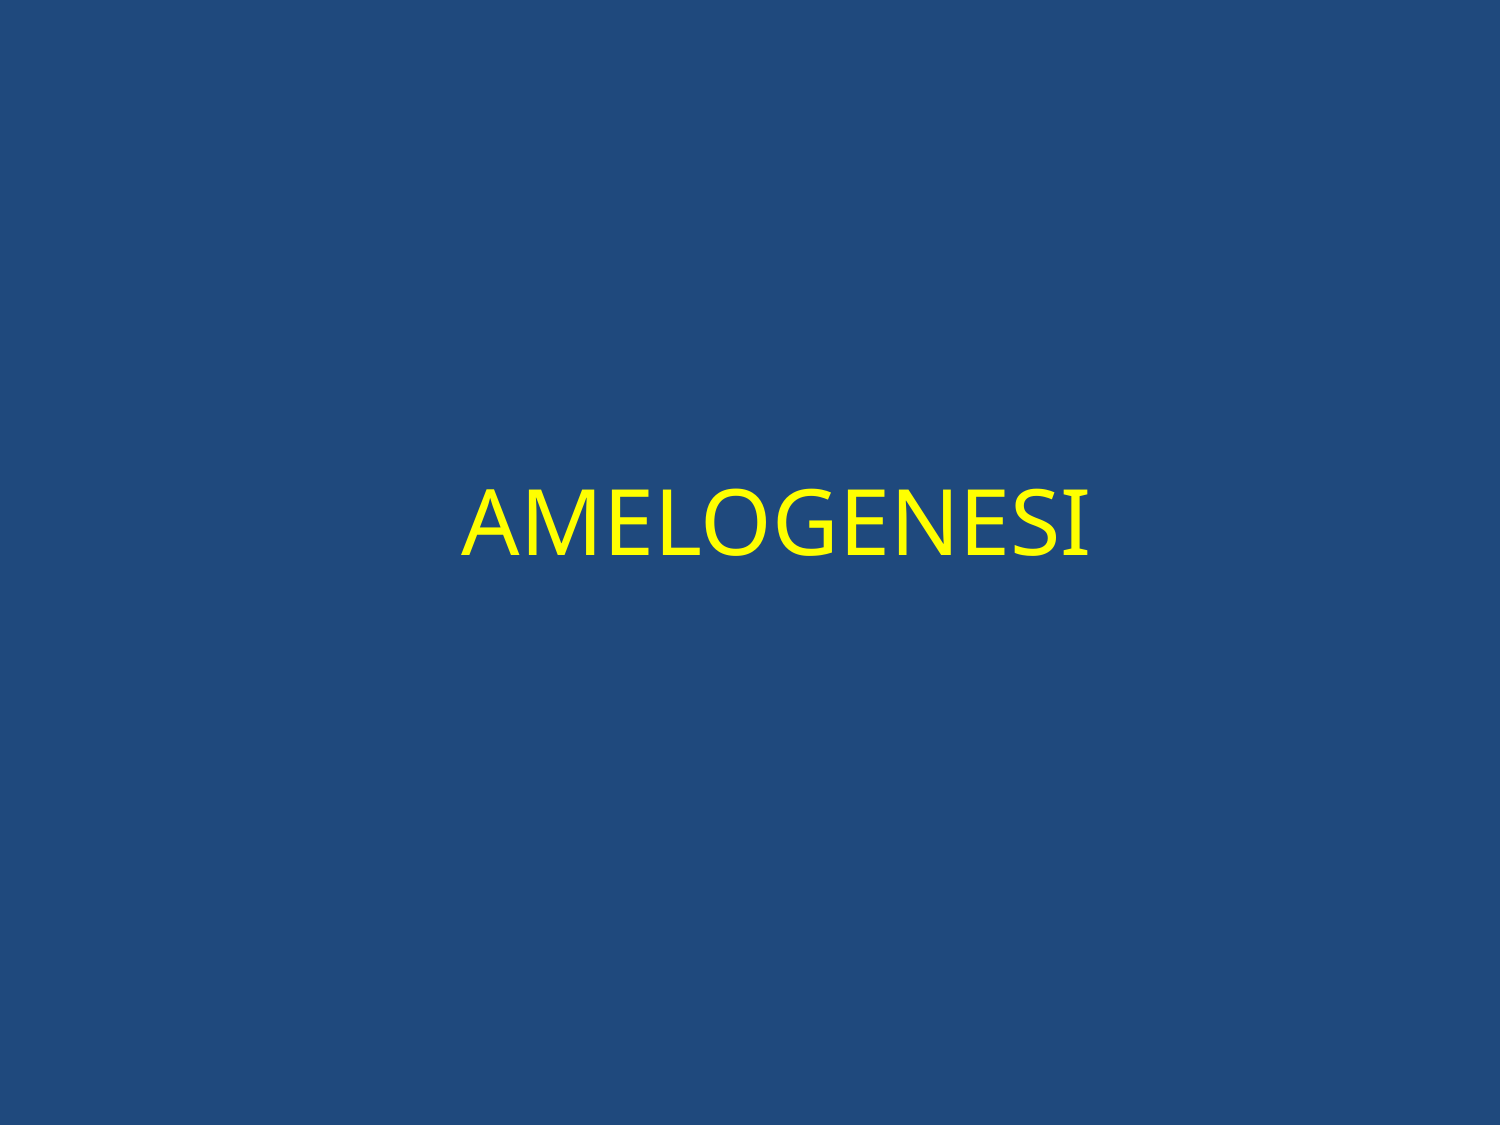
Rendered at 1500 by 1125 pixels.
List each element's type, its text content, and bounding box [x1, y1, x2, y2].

title AMELOGENESI [102, 425, 1453, 613]
